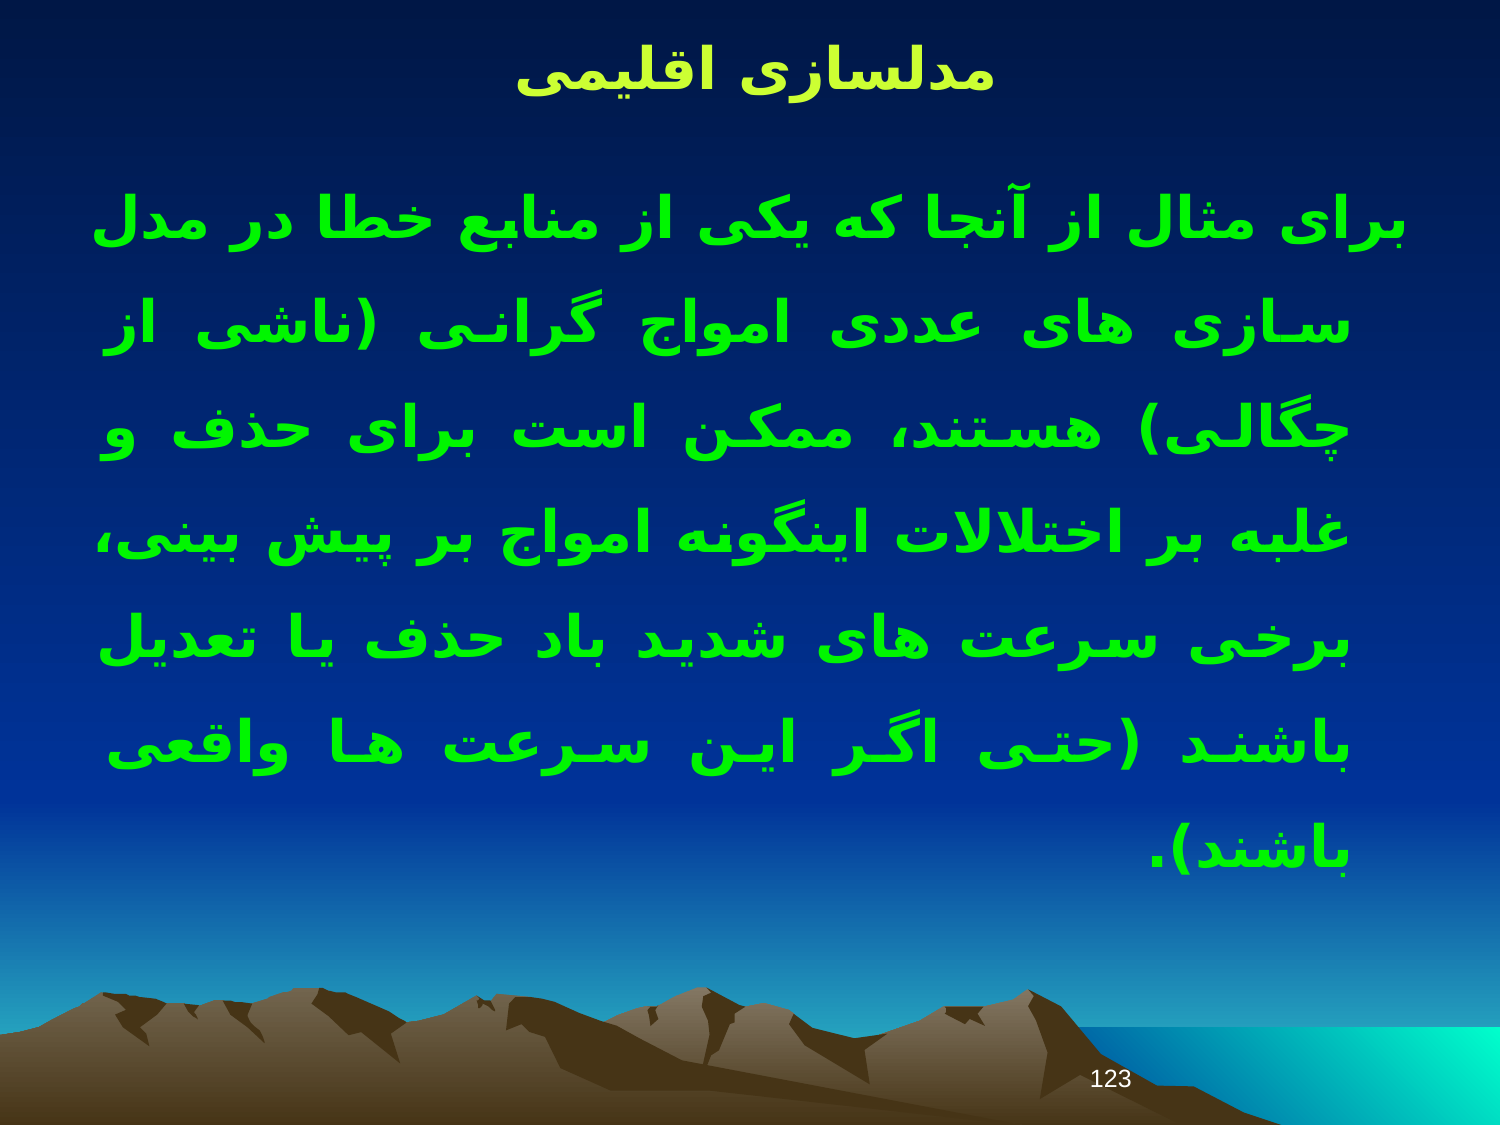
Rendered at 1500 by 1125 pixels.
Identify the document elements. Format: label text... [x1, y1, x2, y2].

list برای مثال از آنجا که یکی از منابع خطا در مدل سازی های عددی امواج گرانی (ناشی از چگالی) هستند، ممکن است برای حذف و غلبه بر اختلالات اینگونه امواج بر پیش بینی، برخی سرعت های شدید باد حذف یا تعدیل باشند (حتی اگر این سرعت ها واقعی باشند). [75, 137, 1425, 1024]
text_box مدلسازی اقلیمی [41, 19, 1471, 114]
slide_number 123 [1074, 1024, 1426, 1101]
